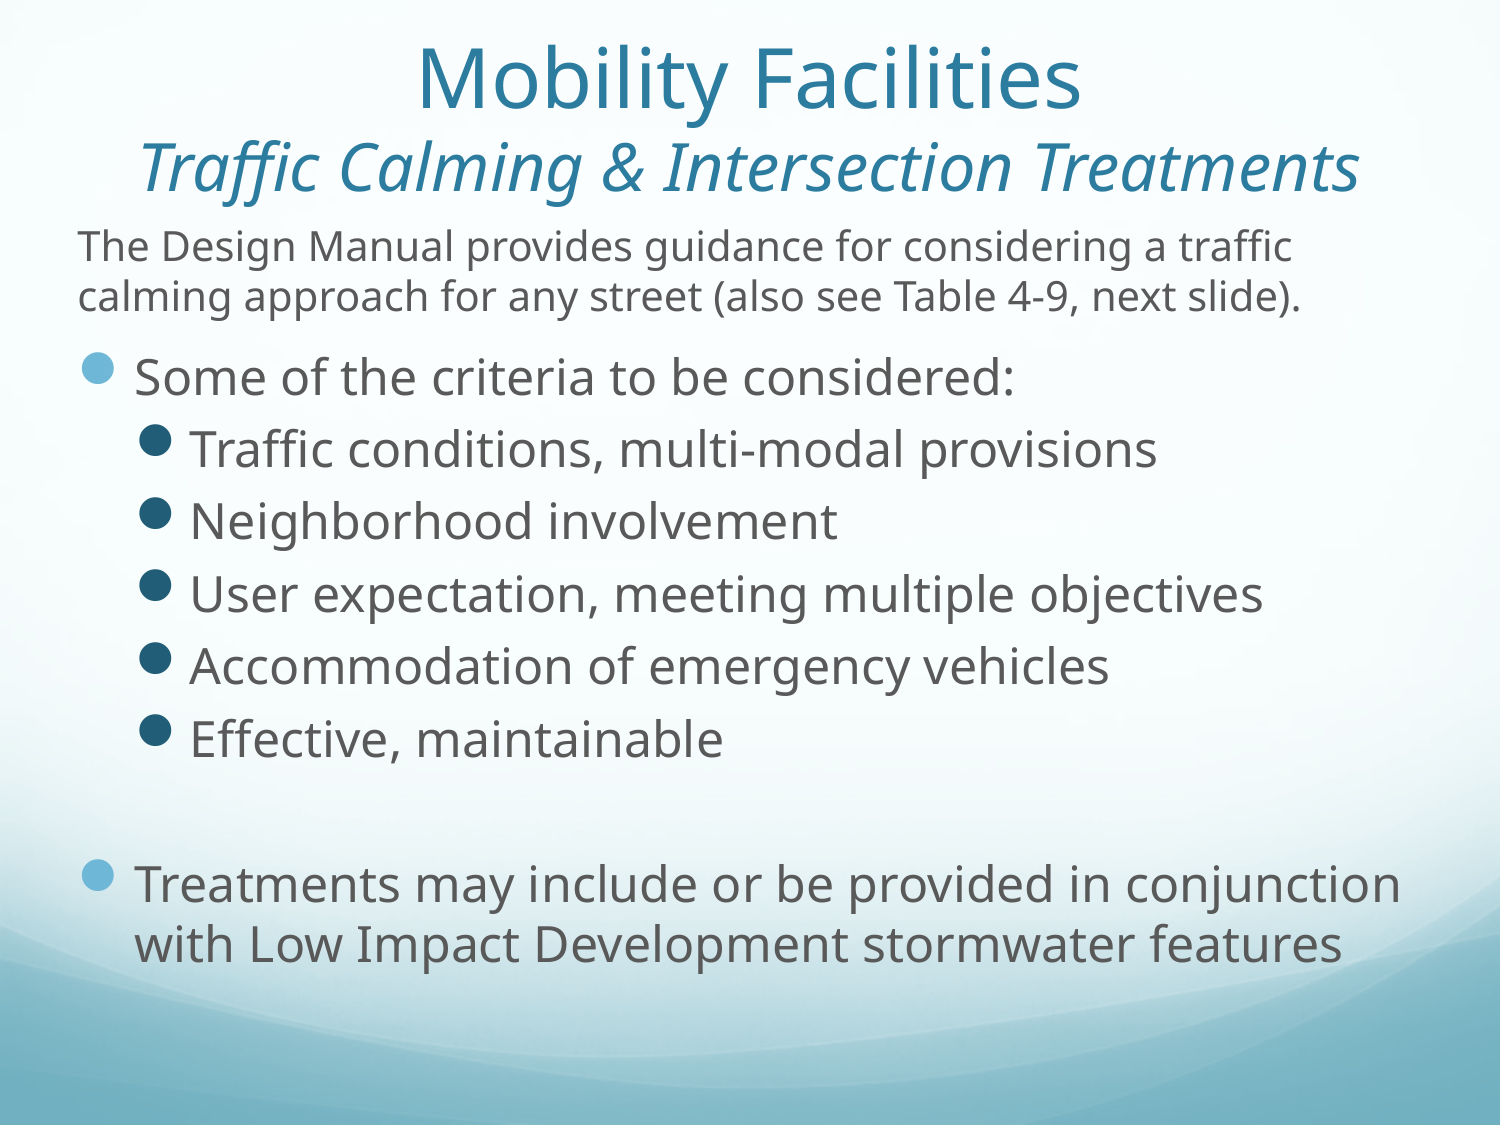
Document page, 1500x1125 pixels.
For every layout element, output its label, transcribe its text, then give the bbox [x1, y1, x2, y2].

title Mobility Facilities Traffic Calming & Intersection Treatments [75, 24, 1425, 213]
list The Design Manual provides guidance for considering a traffic calming approach for any street (also see Table 4-9, next slide). Some of the criteria to be considered: Traffic conditions, multi-modal provisions Neighborhood involvement User expectation, meeting multiple objectives Accommodation of emergency vehicles Effective, maintainable Treatments may include or be provided in conjunction with Low Impact Development stormwater features [62, 212, 1438, 1050]
